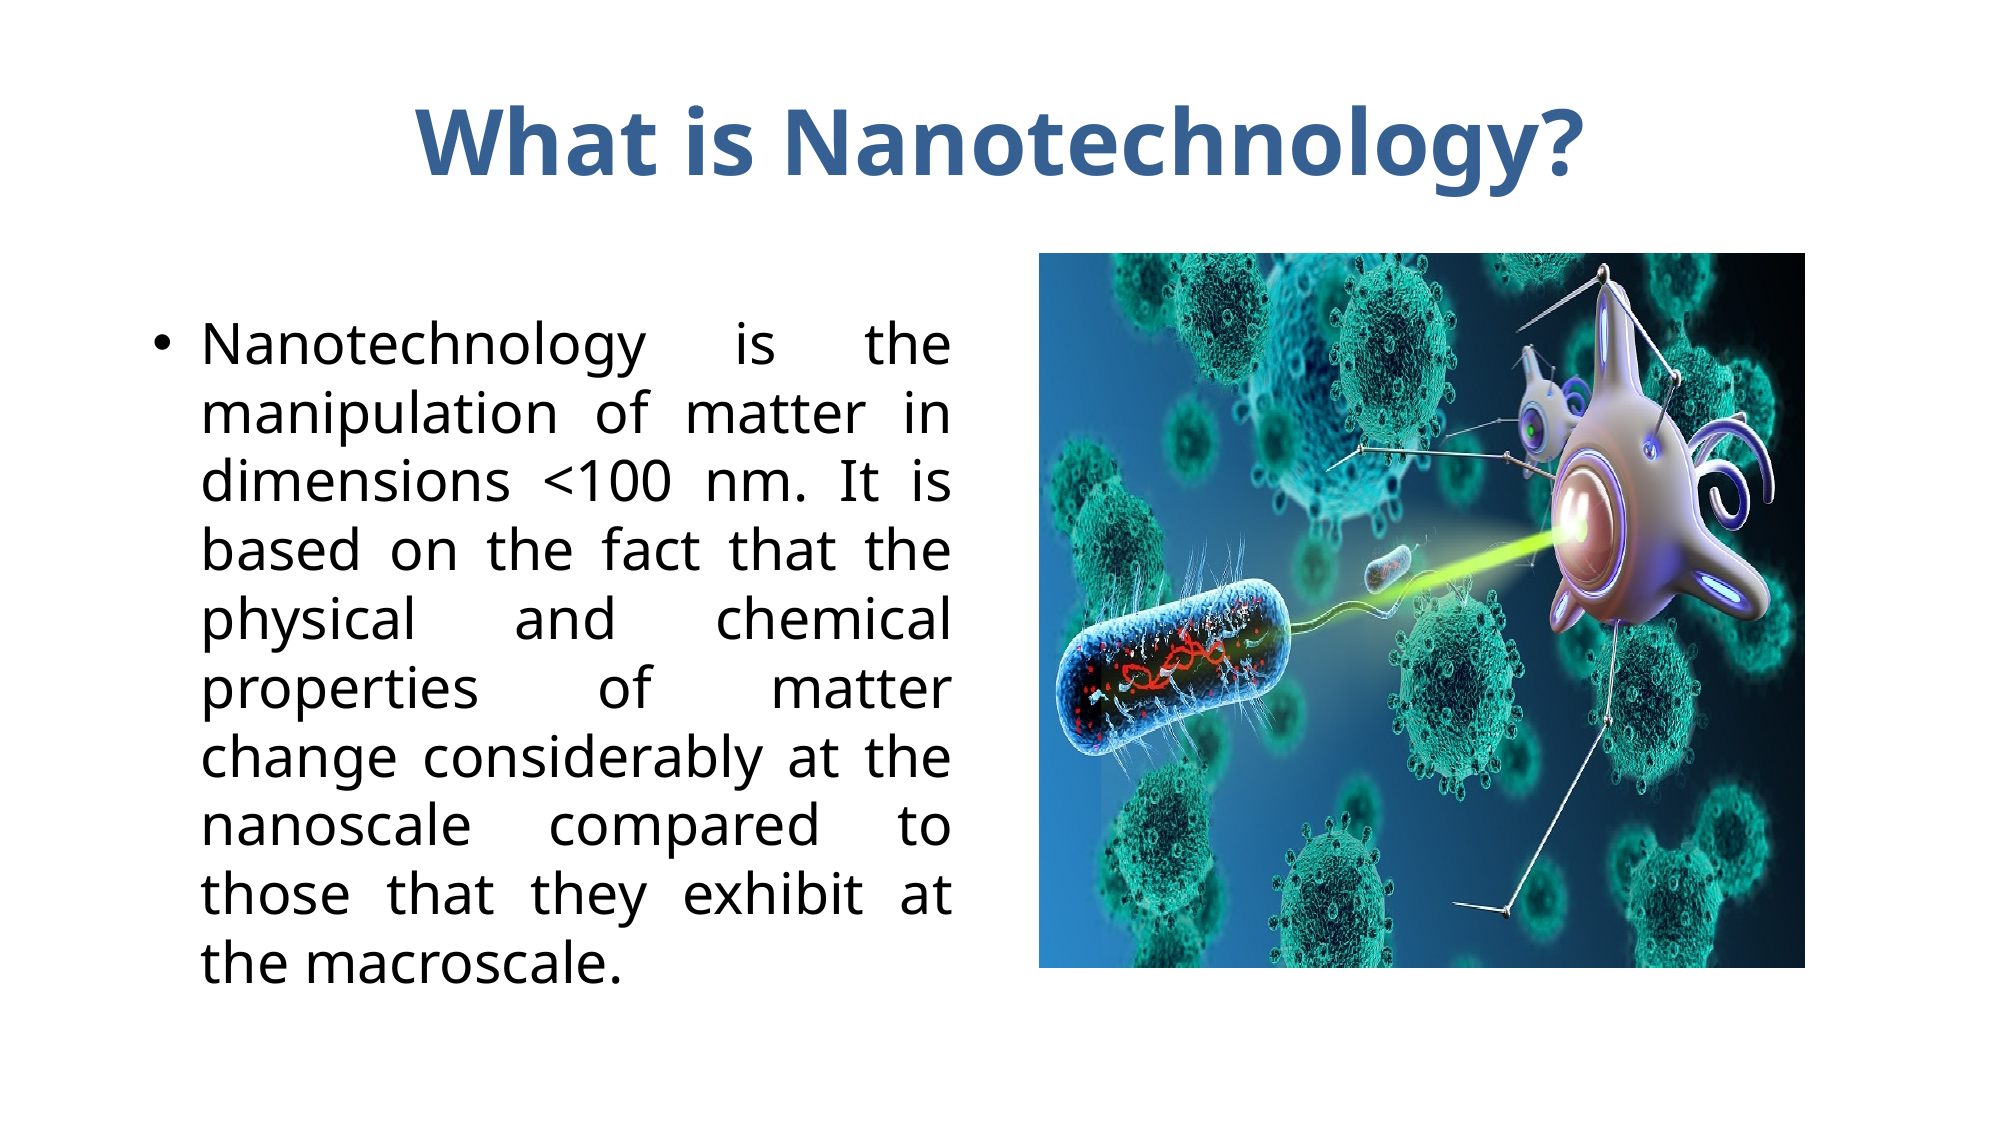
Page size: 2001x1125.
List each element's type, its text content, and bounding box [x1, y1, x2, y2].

list Nanotechnology is the manipulation of matter in dimensions <100 nm. It is based on the fact that the physical and chemical properties of matter change considerably at the nanoscale compared to those that they exhibit at the macroscale. [137, 299, 969, 1014]
title What is Nanotechnology? [99, 45, 1900, 233]
picture [1039, 253, 1805, 968]
